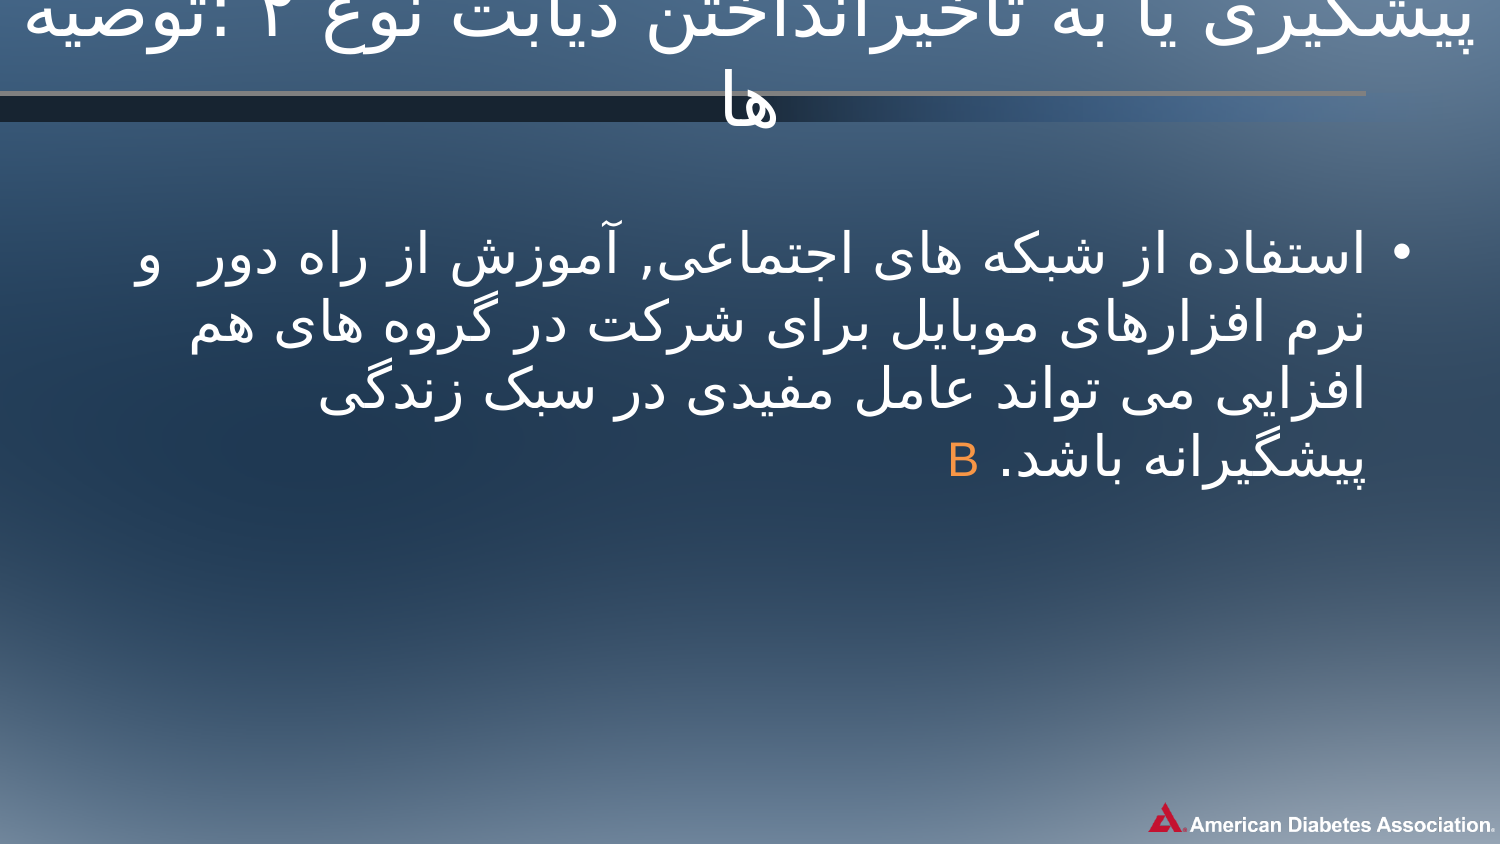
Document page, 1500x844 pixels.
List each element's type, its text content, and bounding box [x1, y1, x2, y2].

title پیشگیری یا به تاخیرانداختن دیابت نوع ۲ :توصیه ها [0, 0, 1500, 122]
list استفاده از شبکه های اجتماعی, آموزش از راه دور و نرم افزارهای موبایل برای شرکت در گروه های هم افزایی می تواند عامل مفیدی در سبک زندگی پیشگیرانه باشد. B [87, 209, 1438, 497]
picture [0, 122, 1500, 844]
